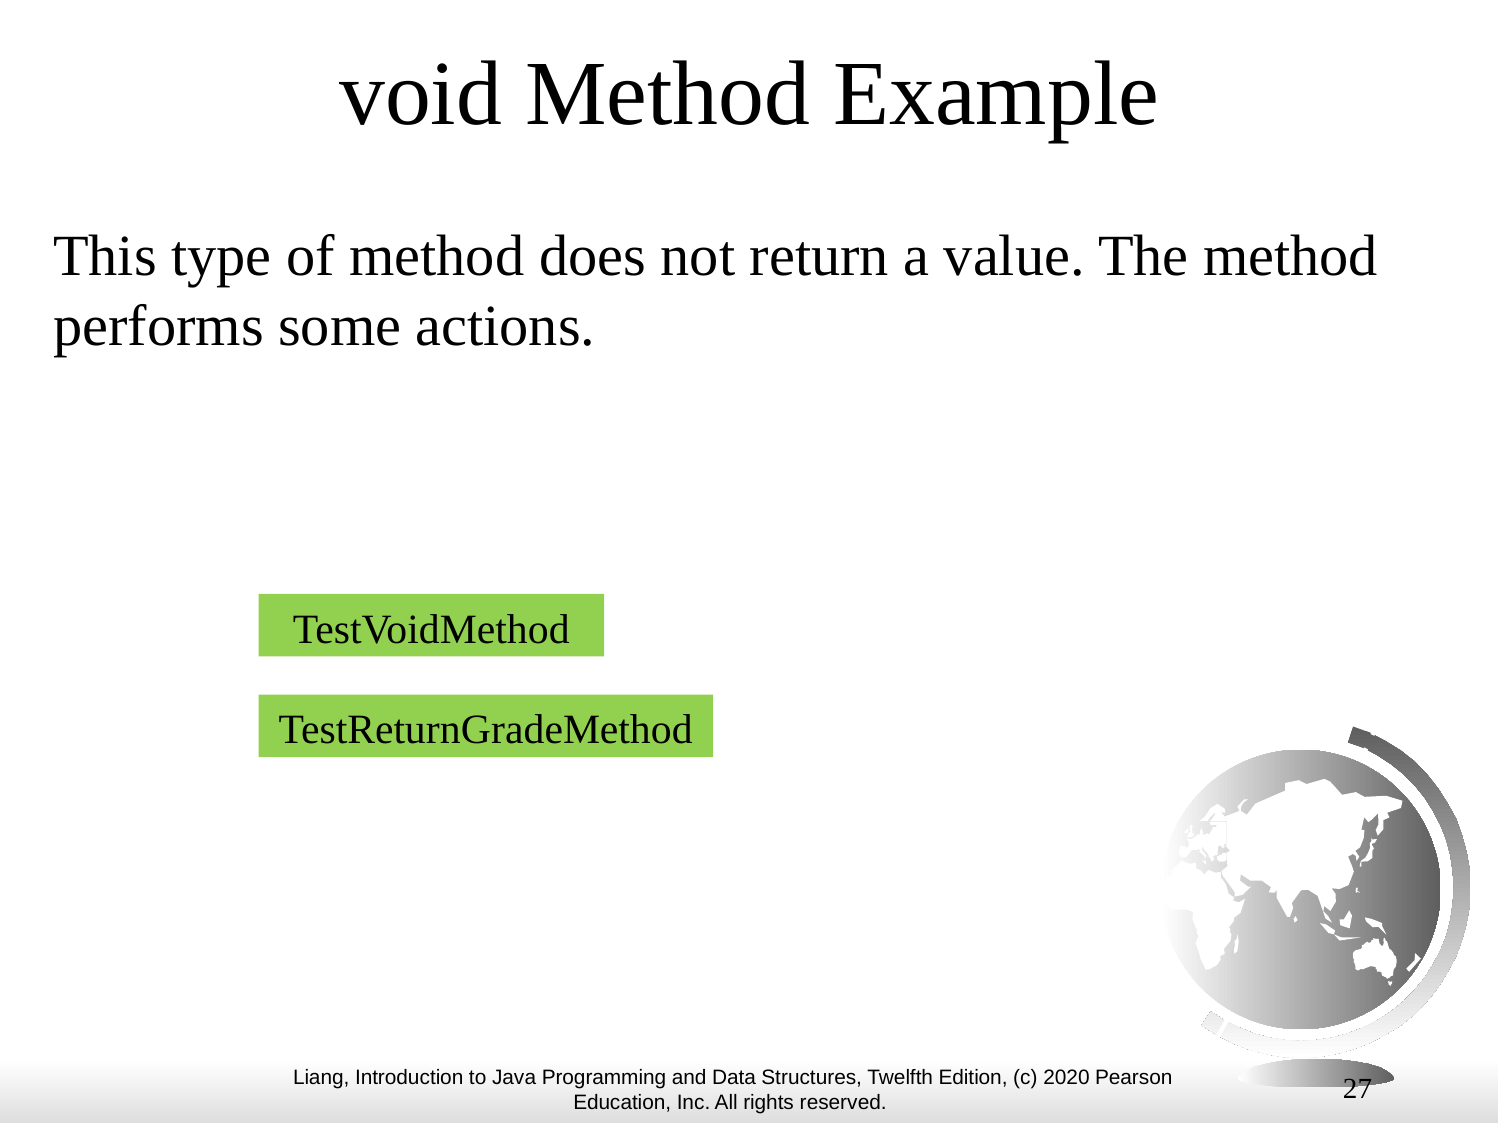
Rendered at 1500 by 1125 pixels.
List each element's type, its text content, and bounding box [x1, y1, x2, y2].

text_box TestReturnGradeMethod [258, 694, 714, 758]
text_box TestVoidMethod [258, 593, 605, 657]
title void Method Example [112, 37, 1388, 138]
text_box This type of method does not return a value. The method performs some actions. [38, 209, 1426, 748]
slide_number 27 [1074, 1049, 1388, 1125]
